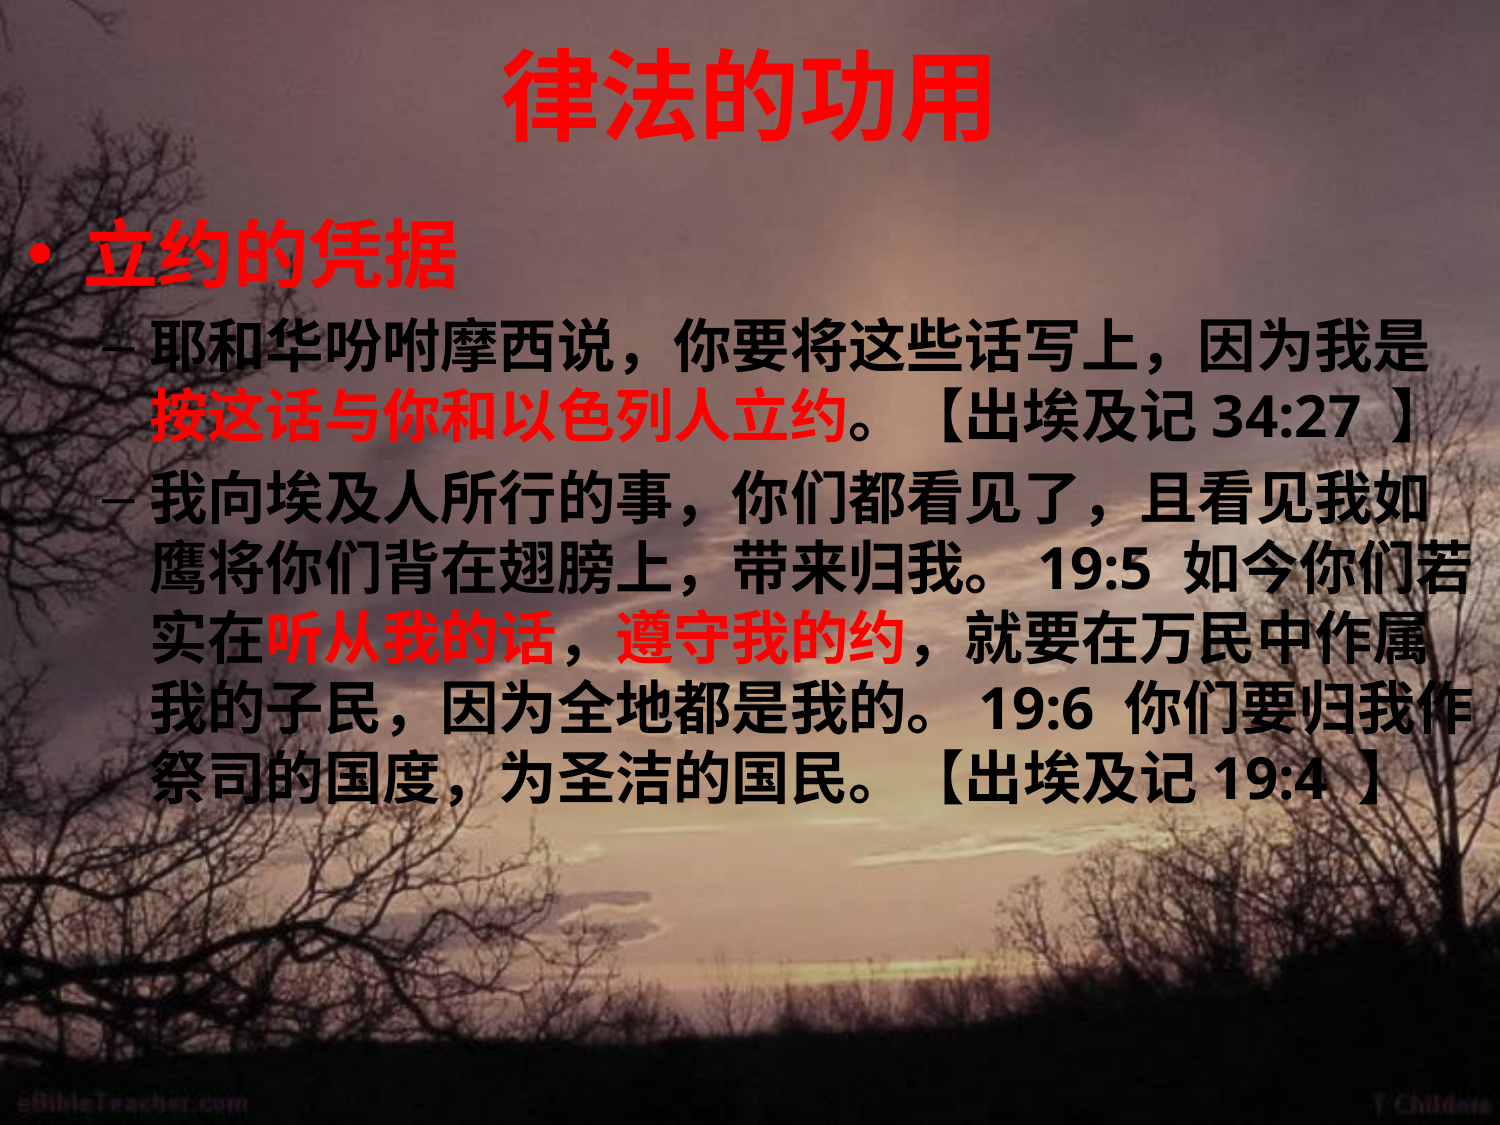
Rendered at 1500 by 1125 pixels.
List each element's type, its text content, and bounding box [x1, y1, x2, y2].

title 律法的功用 [75, 0, 1425, 188]
list 立约的凭据 耶和华吩咐摩西说，你要将这些话写上，因为我是按这话与你和以色列人立约。【出埃及记34:27 】 我向埃及人所行的事，你们都看见了，且看见我如鹰将你们背在翅膀上，带来归我。19:5 如今你们若实在听从我的话，遵守我的约，就要在万民中作属我的子民，因为全地都是我的。19:6 你们要归我作祭司的国度，为圣洁的国民。【出埃及记19:4 】 [12, 200, 1500, 1075]
picture [0, 0, 1500, 1125]
